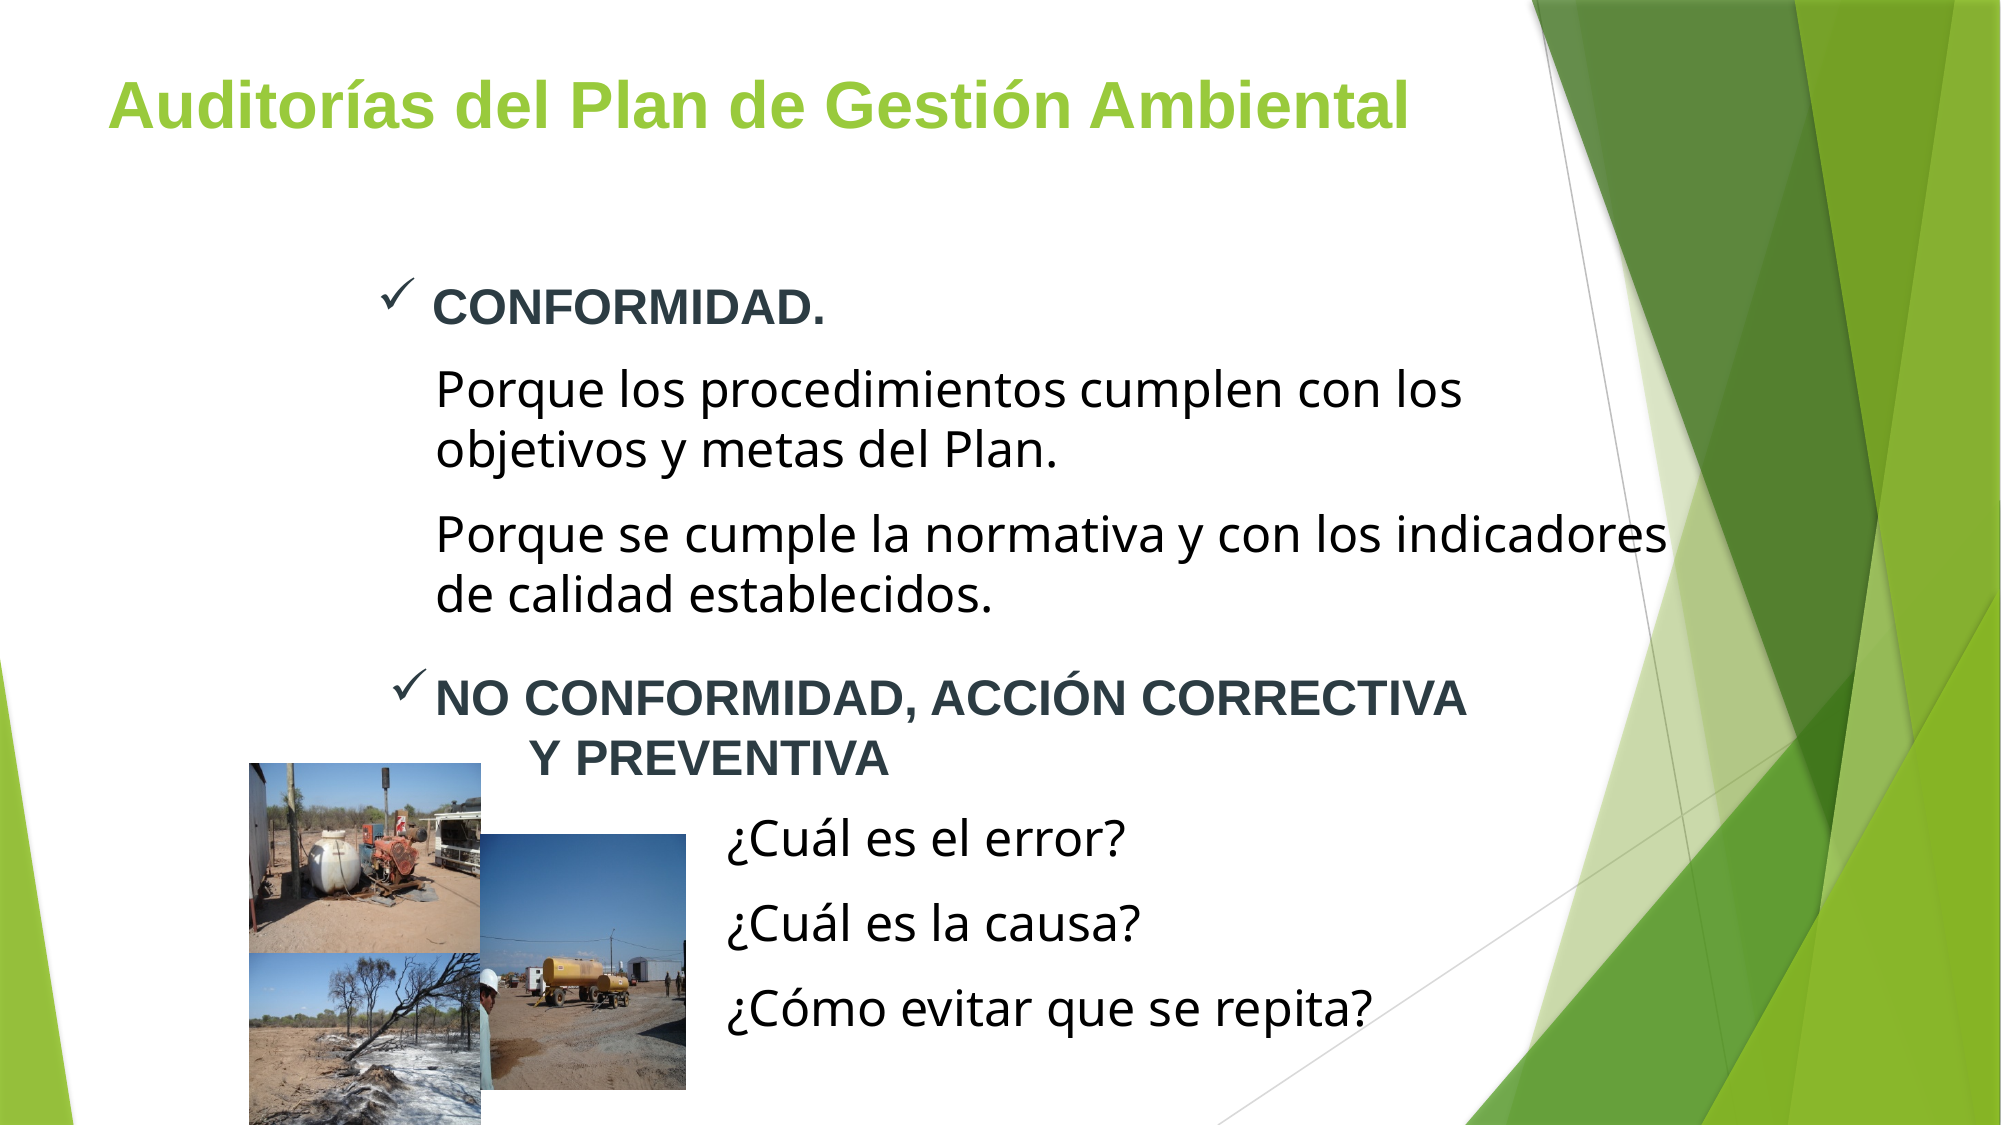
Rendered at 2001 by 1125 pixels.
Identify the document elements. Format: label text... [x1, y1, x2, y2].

text_box [1686, 510, 2000, 571]
text_box CONFORMIDAD. [362, 267, 965, 342]
text_box Porque los procedimientos cumplen con los objetivos y metas del Plan. Porque se cumple la normativa y con los indicadores de calidad establecidos. [421, 350, 1686, 630]
text_box ¿Cuál es el error? ¿Cuál es la causa? ¿Cómo evitar que se repita? [712, 798, 1750, 1044]
text_box Auditorías del Plan de Gestión Ambiental [92, 54, 1657, 150]
picture [249, 762, 686, 1125]
text_box NO CONFORMIDAD, ACCIÓN CORRECTIVA Y PREVENTIVA [373, 597, 1750, 793]
